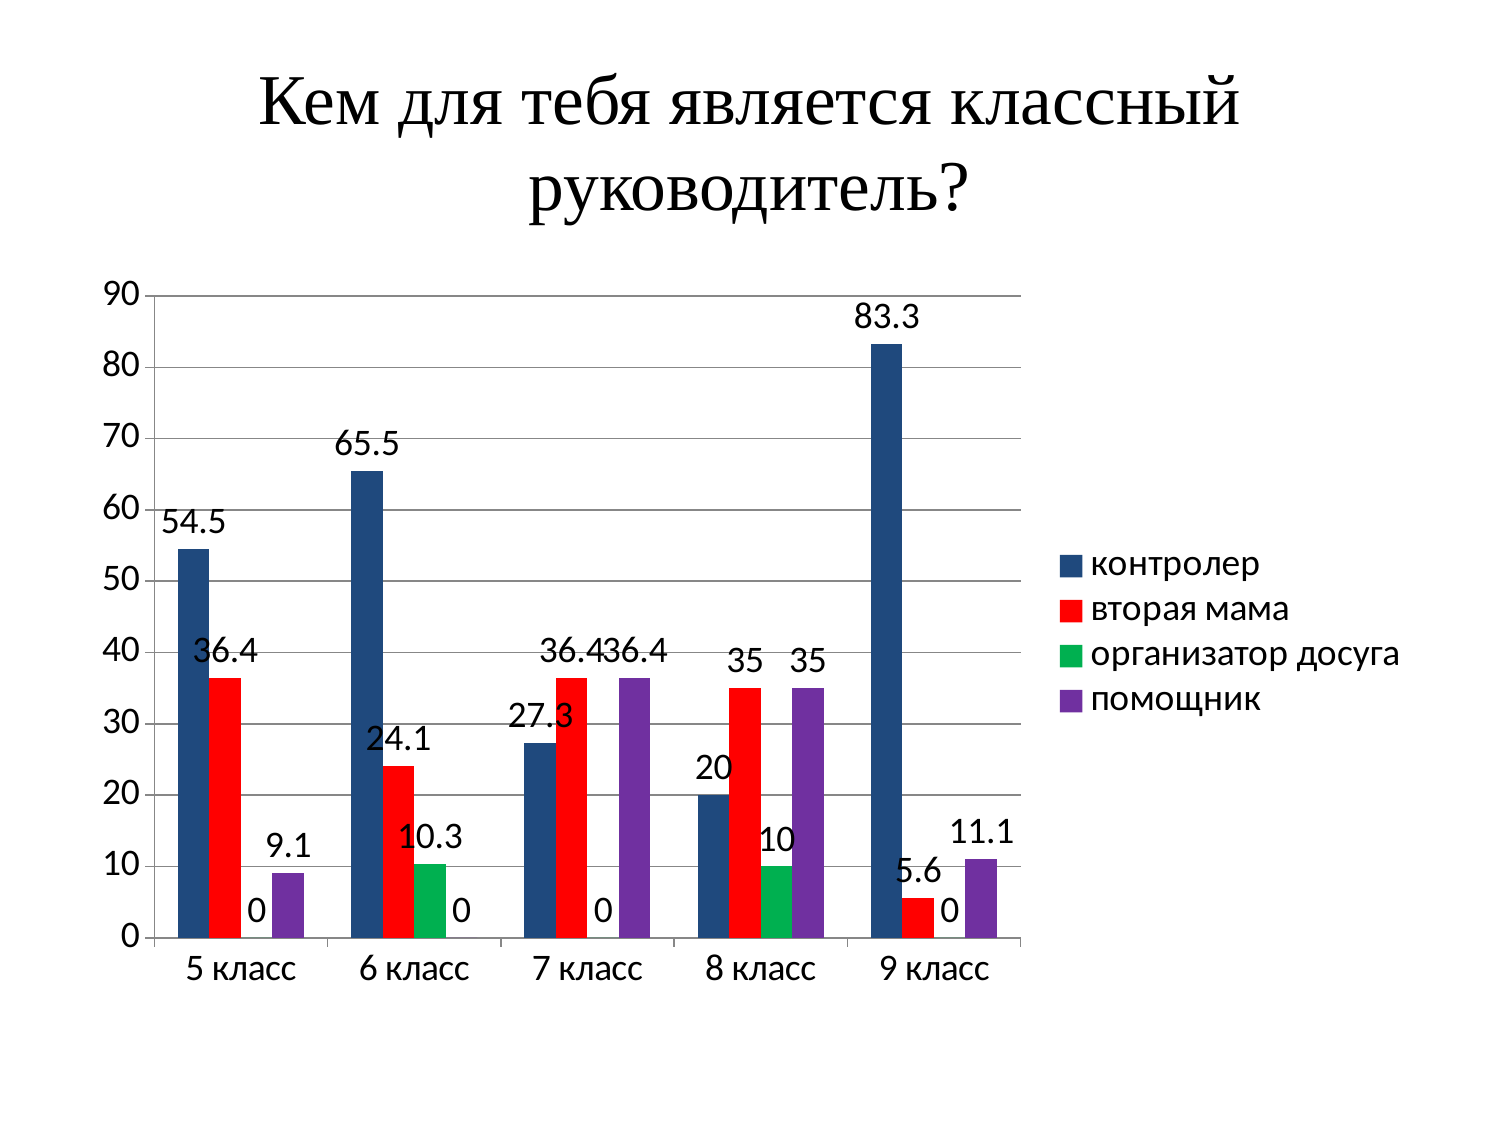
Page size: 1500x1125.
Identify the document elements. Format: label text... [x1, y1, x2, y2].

title Кем для тебя является классный руководитель? [75, 45, 1425, 233]
chart [74, 262, 1426, 1006]
